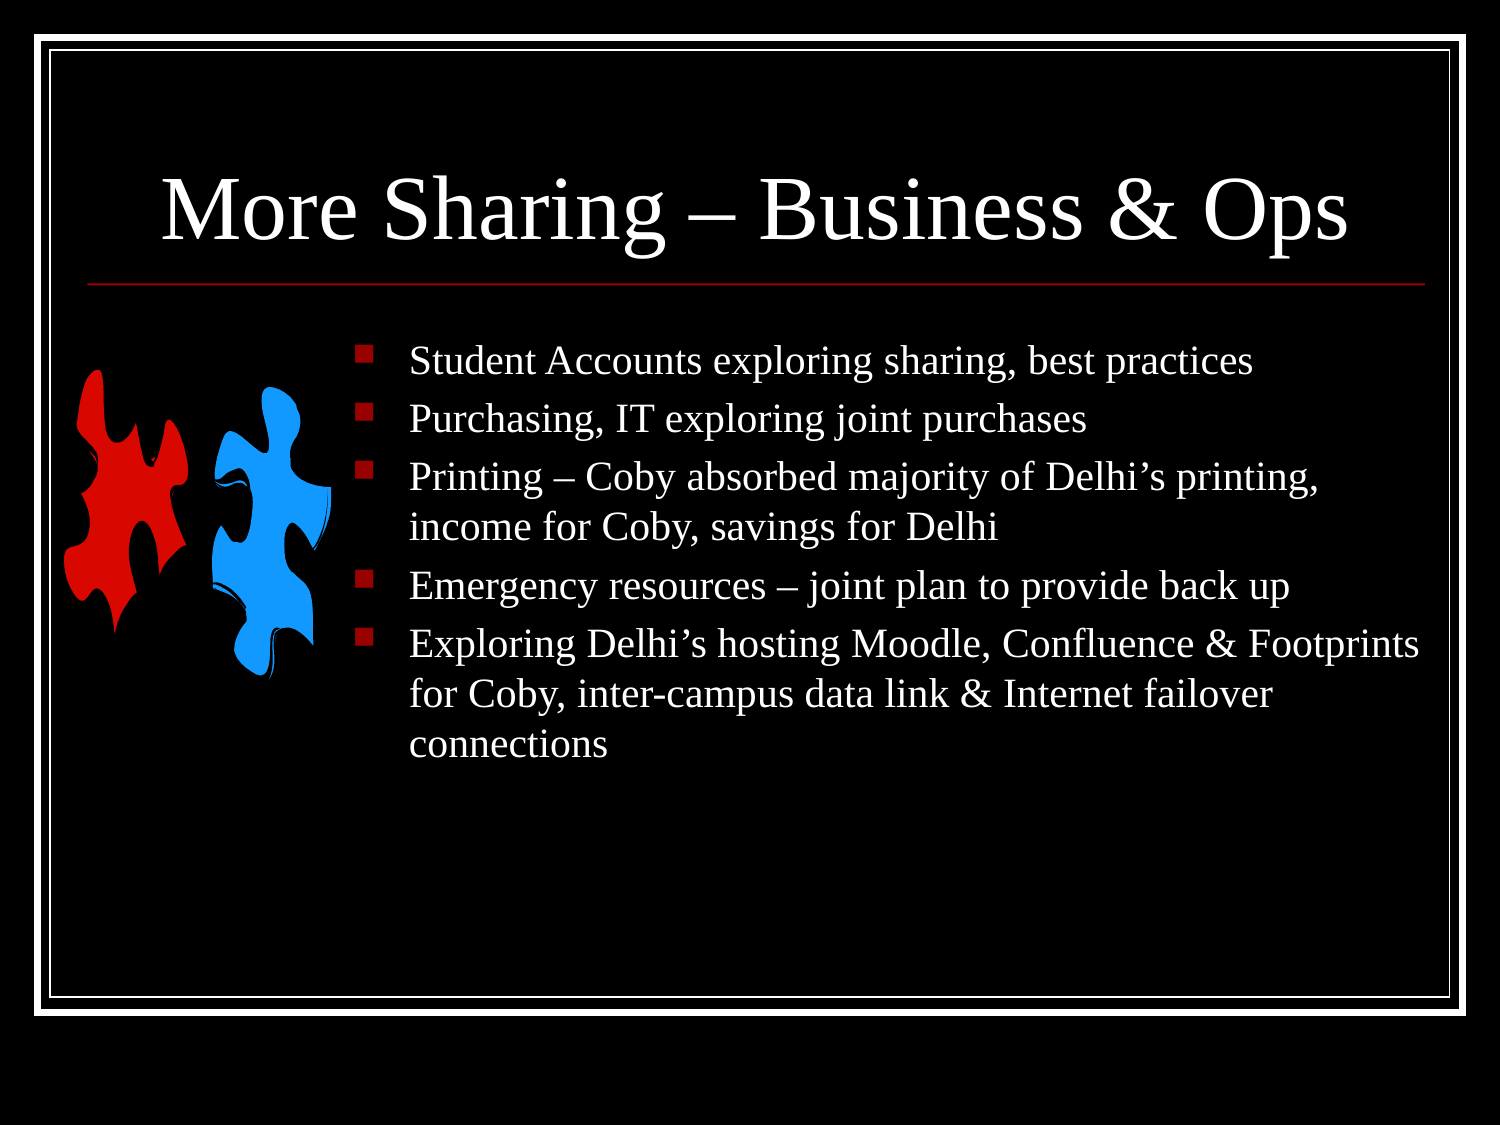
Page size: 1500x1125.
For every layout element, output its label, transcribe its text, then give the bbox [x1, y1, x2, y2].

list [54, 346, 338, 703]
title More Sharing – Business & Ops [87, 77, 1425, 266]
list Student Accounts exploring sharing, best practices Purchasing, IT exploring joint purchases Printing – Coby absorbed majority of Delhi’s printing, income for Coby, savings for Delhi Emergency resources – joint plan to provide back up Exploring Delhi’s hosting Moodle, Confluence & Footprints for Coby, inter-campus data link & Internet failover connections [337, 324, 1450, 988]
